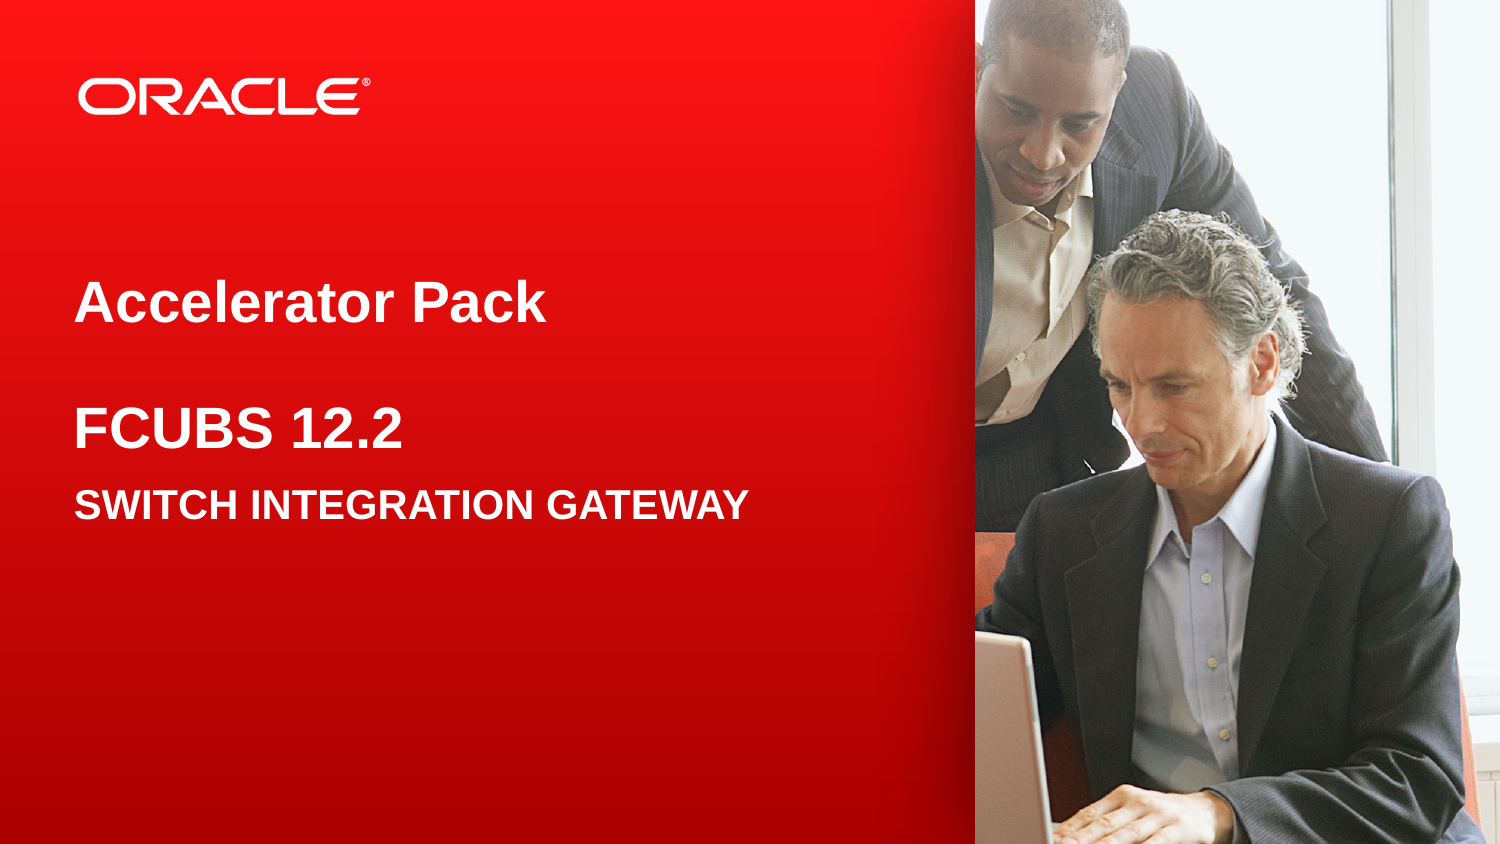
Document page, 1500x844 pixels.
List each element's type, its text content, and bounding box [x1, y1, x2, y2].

picture [42, 41, 396, 151]
picture [974, 0, 1500, 844]
list SWITCH INTEGRATION GATEWAY [73, 478, 899, 650]
title Accelerator Pack FCUBS 12.2 [74, 259, 899, 462]
